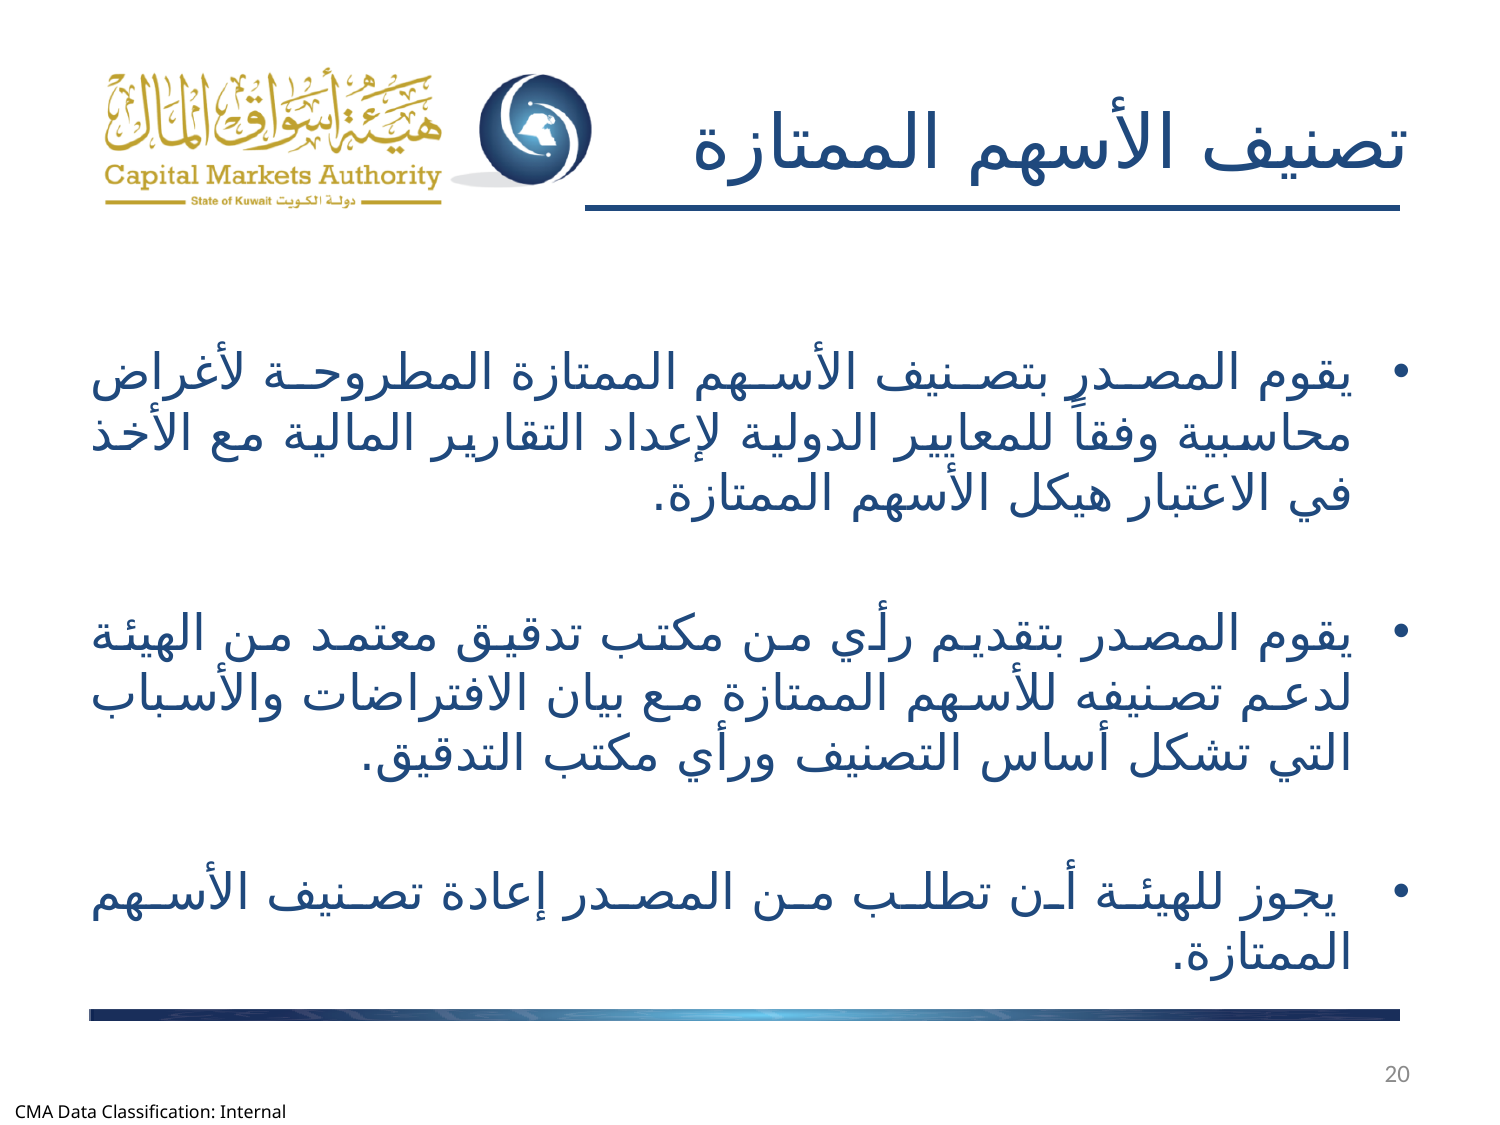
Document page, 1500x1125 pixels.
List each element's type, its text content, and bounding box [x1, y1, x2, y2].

slide_number 20 [1074, 1042, 1425, 1103]
picture [87, 1009, 1401, 1021]
title تصنيف الأسهم الممتازة [460, 45, 1425, 233]
list يقوم المصدر بتصنيف الأسهم الممتازة المطروحة لأغراض محاسبية وفقاً للمعايير الدولية لإعداد التقارير المالية مع الأخذ في الاعتبار هيكل الأسهم الممتازة. يقوم المصدر بتقديم رأي من مكتب تدقيق معتمد من الهيئة لدعم تصنيفه للأسهم الممتازة مع بيان الافتراضات والأسباب التي تشكل أساس التصنيف ورأي مكتب التدقيق. يجوز للهيئة أن تطلب من المصدر إعادة تصنيف الأسهم الممتازة. [75, 262, 1425, 1005]
picture [87, 62, 608, 213]
